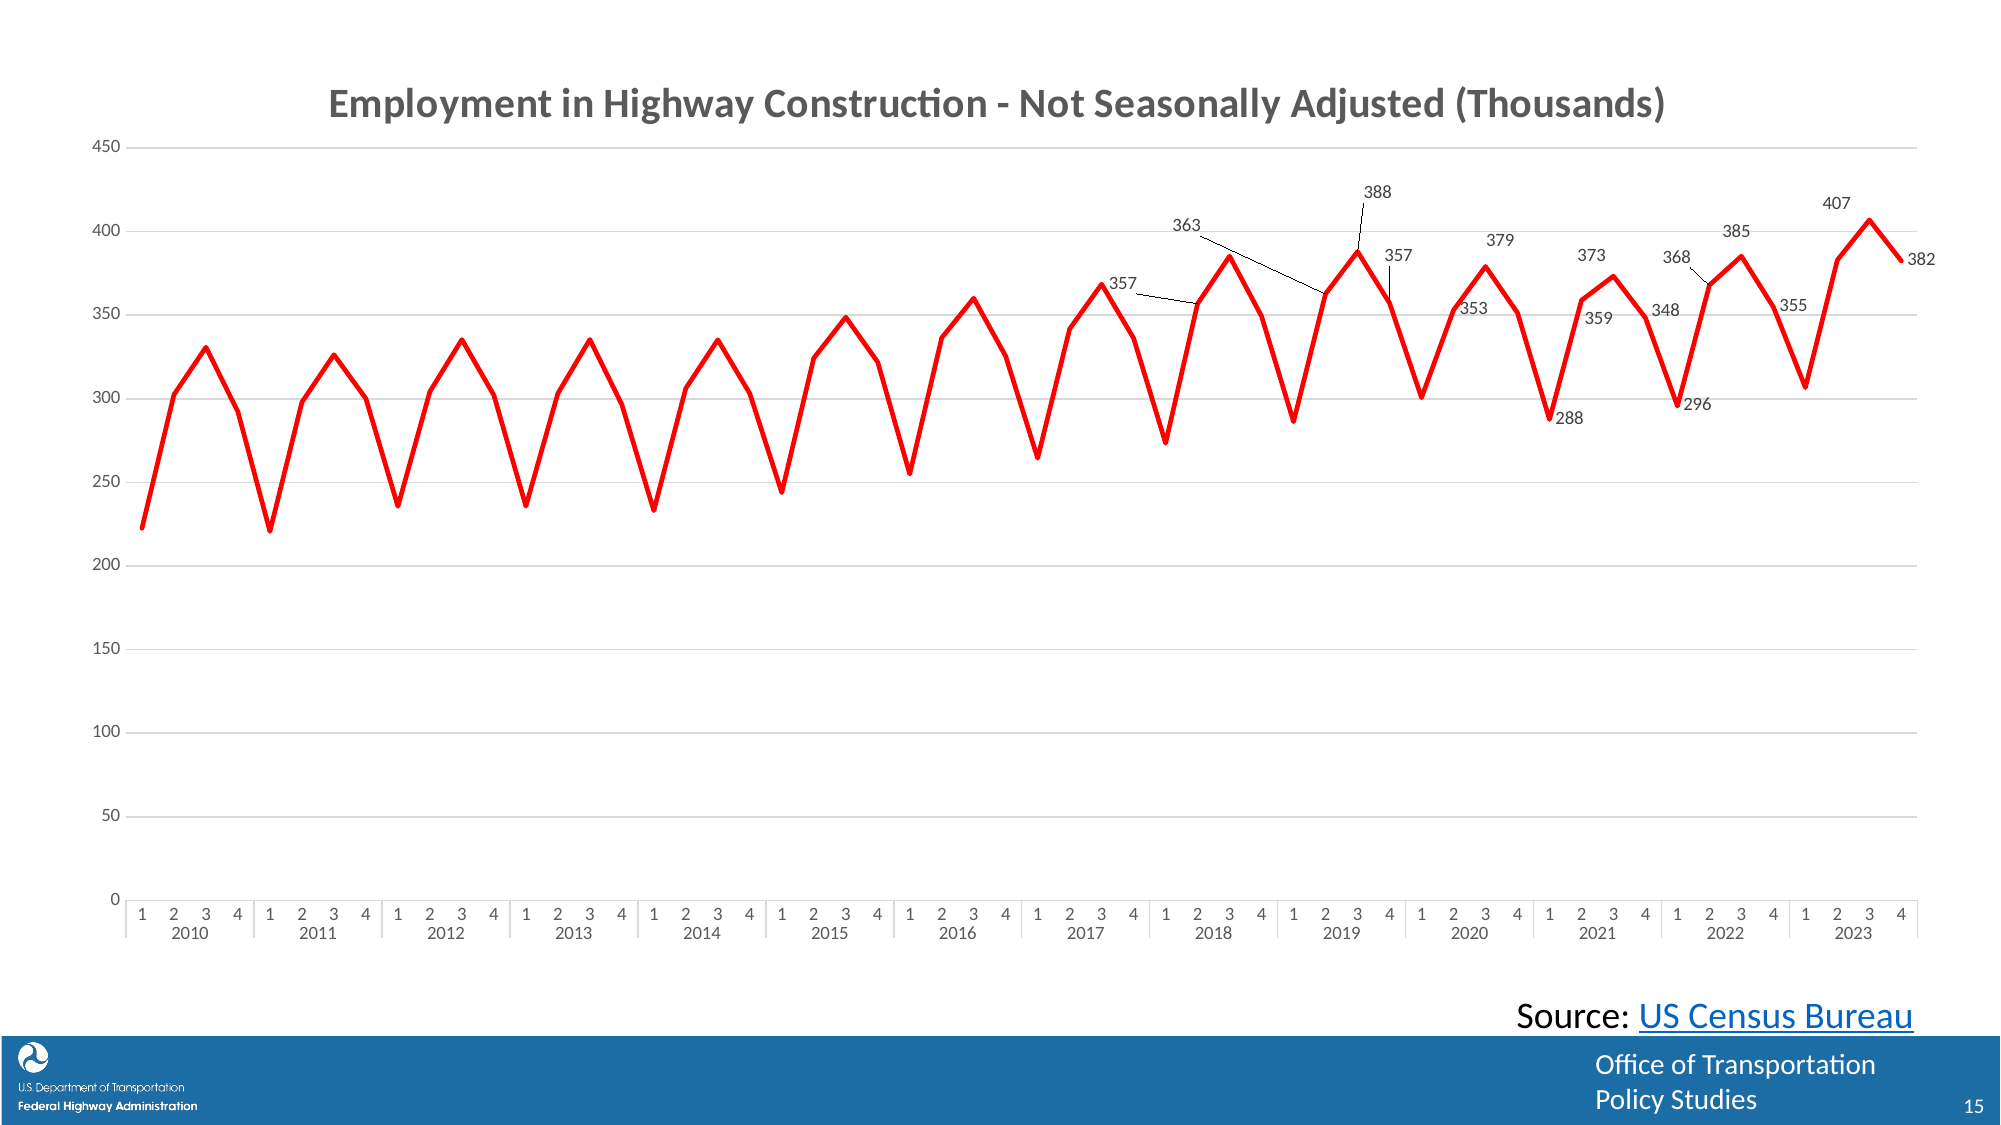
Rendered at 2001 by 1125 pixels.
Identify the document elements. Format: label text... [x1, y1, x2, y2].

picture [18, 1042, 197, 1113]
text_box Source: US Census Bureau [1501, 983, 2000, 1044]
chart [46, 47, 1949, 999]
